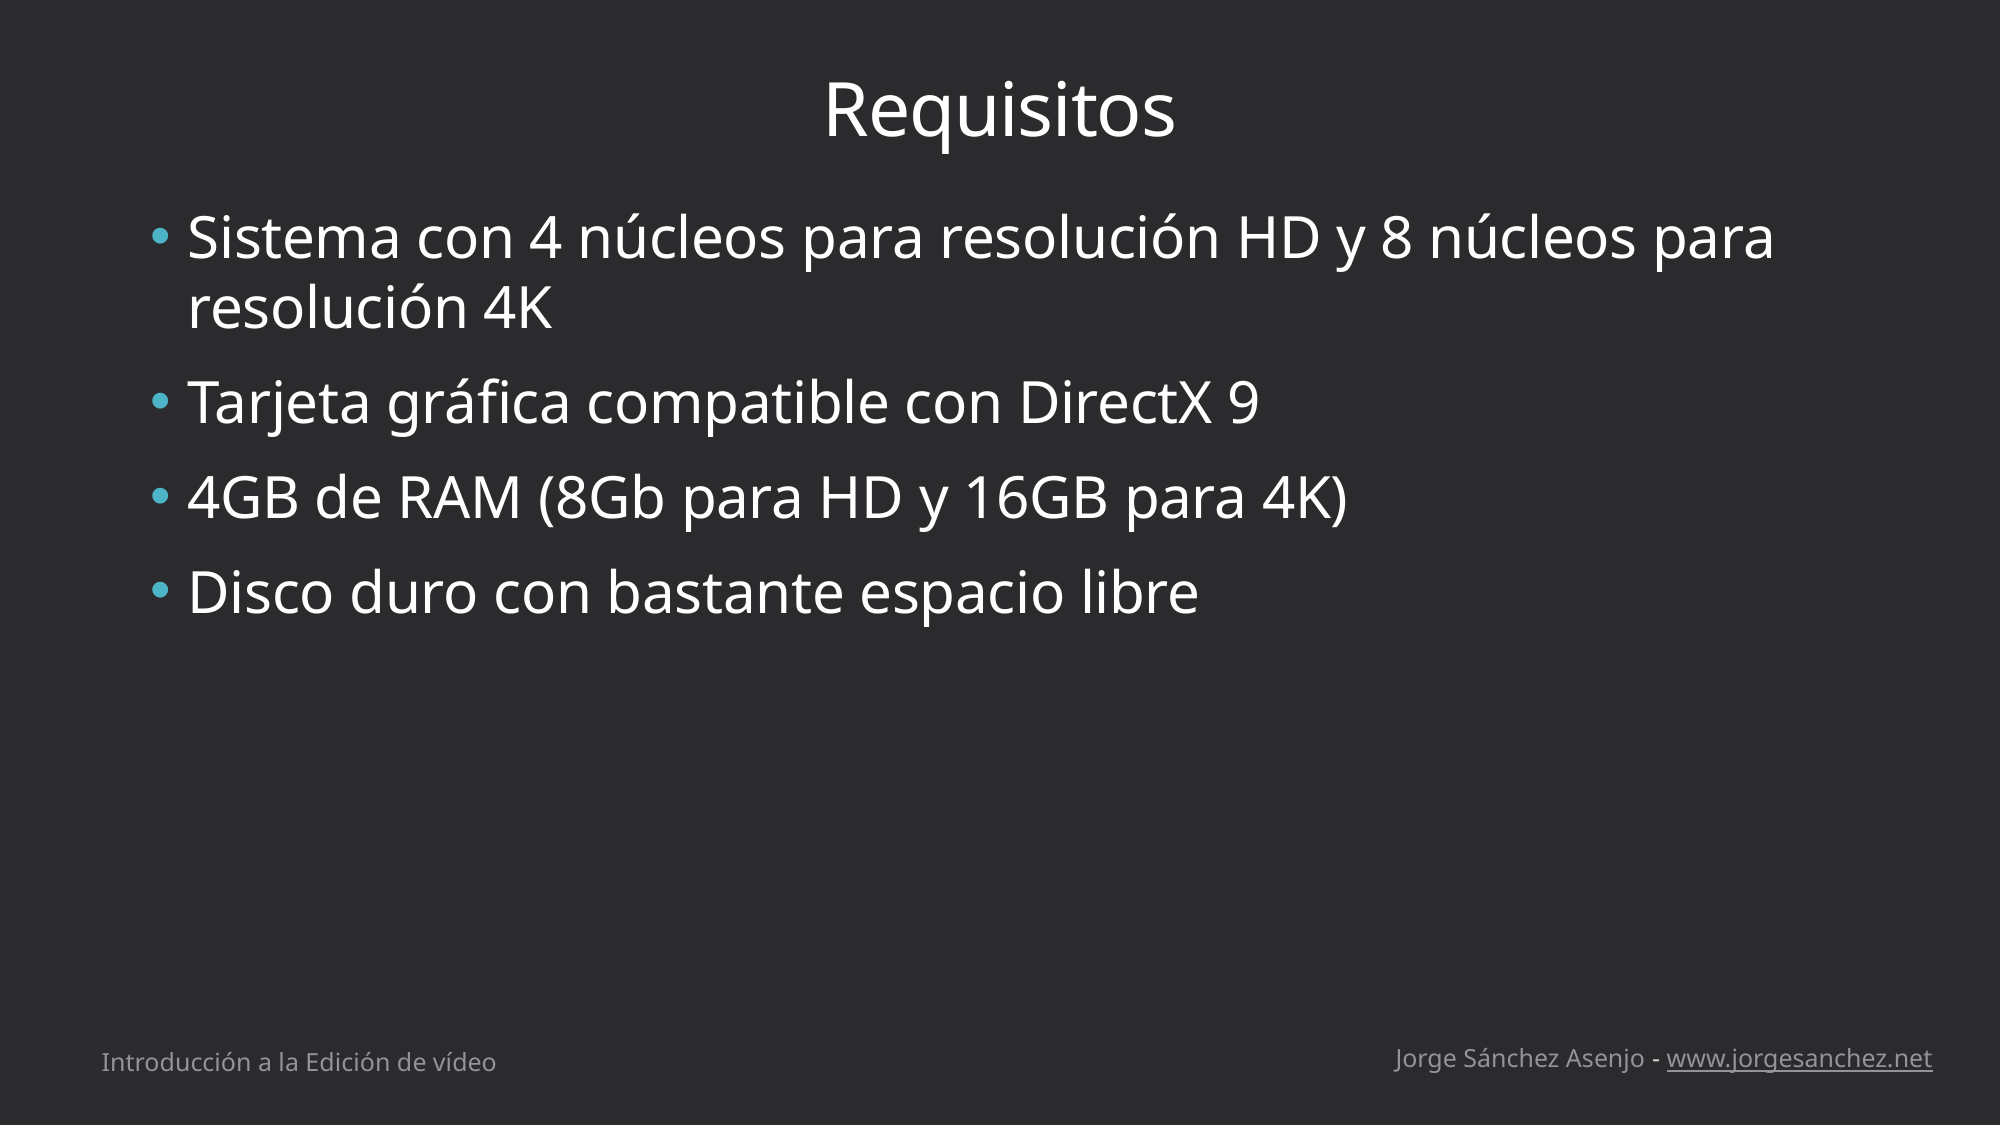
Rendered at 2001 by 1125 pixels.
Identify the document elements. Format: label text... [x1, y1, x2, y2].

list Sistema con 4 núcleos para resolución HD y 8 núcleos para resolución 4K Tarjeta gráfica compatible con DirectX 9 4GB de RAM (8Gb para HD y 16GB para 4K) Disco duro con bastante espacio libre [150, 200, 1850, 929]
title Requisitos [150, 45, 1850, 180]
